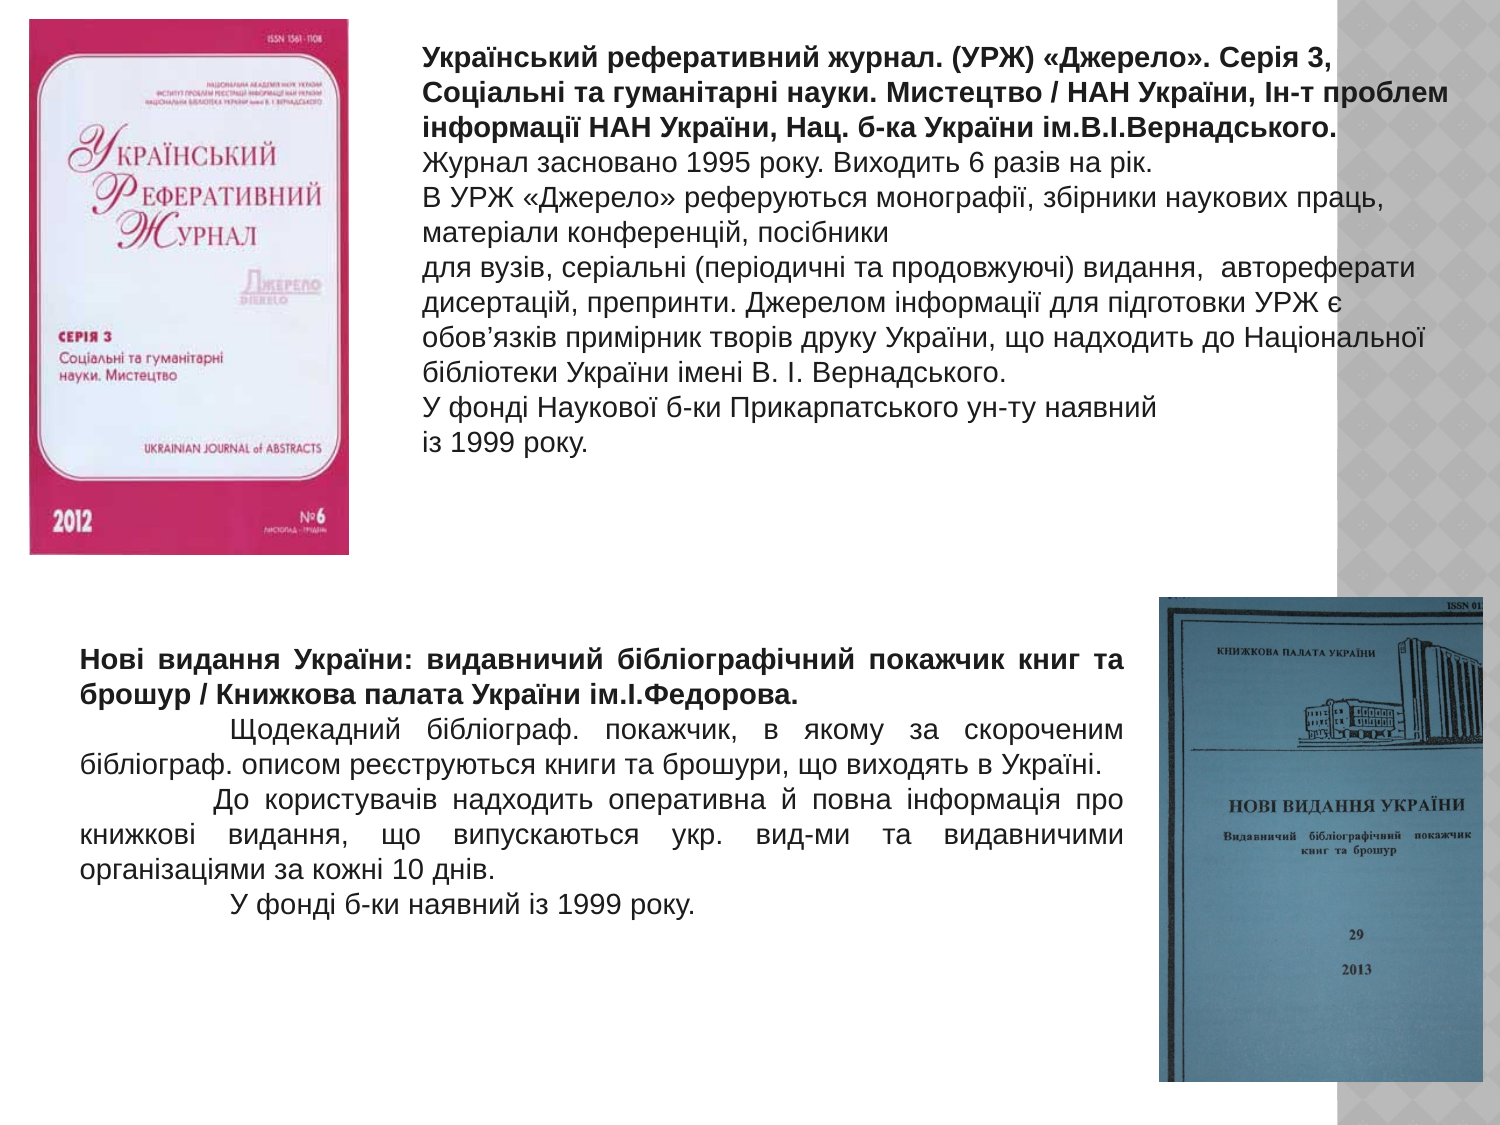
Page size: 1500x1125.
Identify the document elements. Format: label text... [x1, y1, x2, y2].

text_box Нові видання України: видавничий бібліографічний покажчик книг та брошур / Книжкова палата України ім.І.Федорова. Щодекадний бібліограф. покажчик, в якому за скороченим бібліограф. описом реєструються книги та брошури, що виходять в Україні. До користувачів надходить оперативна й повна інформація про книжкові видання, що випускаються укр. вид-ми та видавничими організаціями за кожні 10 днів. У фонді б-ки наявний із 1999 року. [64, 633, 1140, 958]
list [1158, 597, 1483, 1083]
text_box Український реферативний журнал. (УРЖ) «Джерело». Серія 3, Соціальні та гуманітарні науки. Мистецтво / НАН України, Ін-т проблем інформації НАН України, Нац. б-ка України ім.В.І.Вернадського. Журнал засновано 1995 року. Виходить 6 разів на рік. В УРЖ «Джерело» реферуються монографії, збірники наукових праць, матеріали конференцій, посібники для вузів, серіальні (періодичні та продовжуючі) видання, автореферати дисертацій, препринти. Джерелом інформації для підготовки УРЖ є обов’язків примірник творів друку України, що надходить до Національної бібліотеки України імені В. І. Вернадського. У фонді Наукової б-ки Прикарпатського ун-ту наявний із 1999 року. [407, 30, 1483, 501]
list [29, 18, 349, 555]
